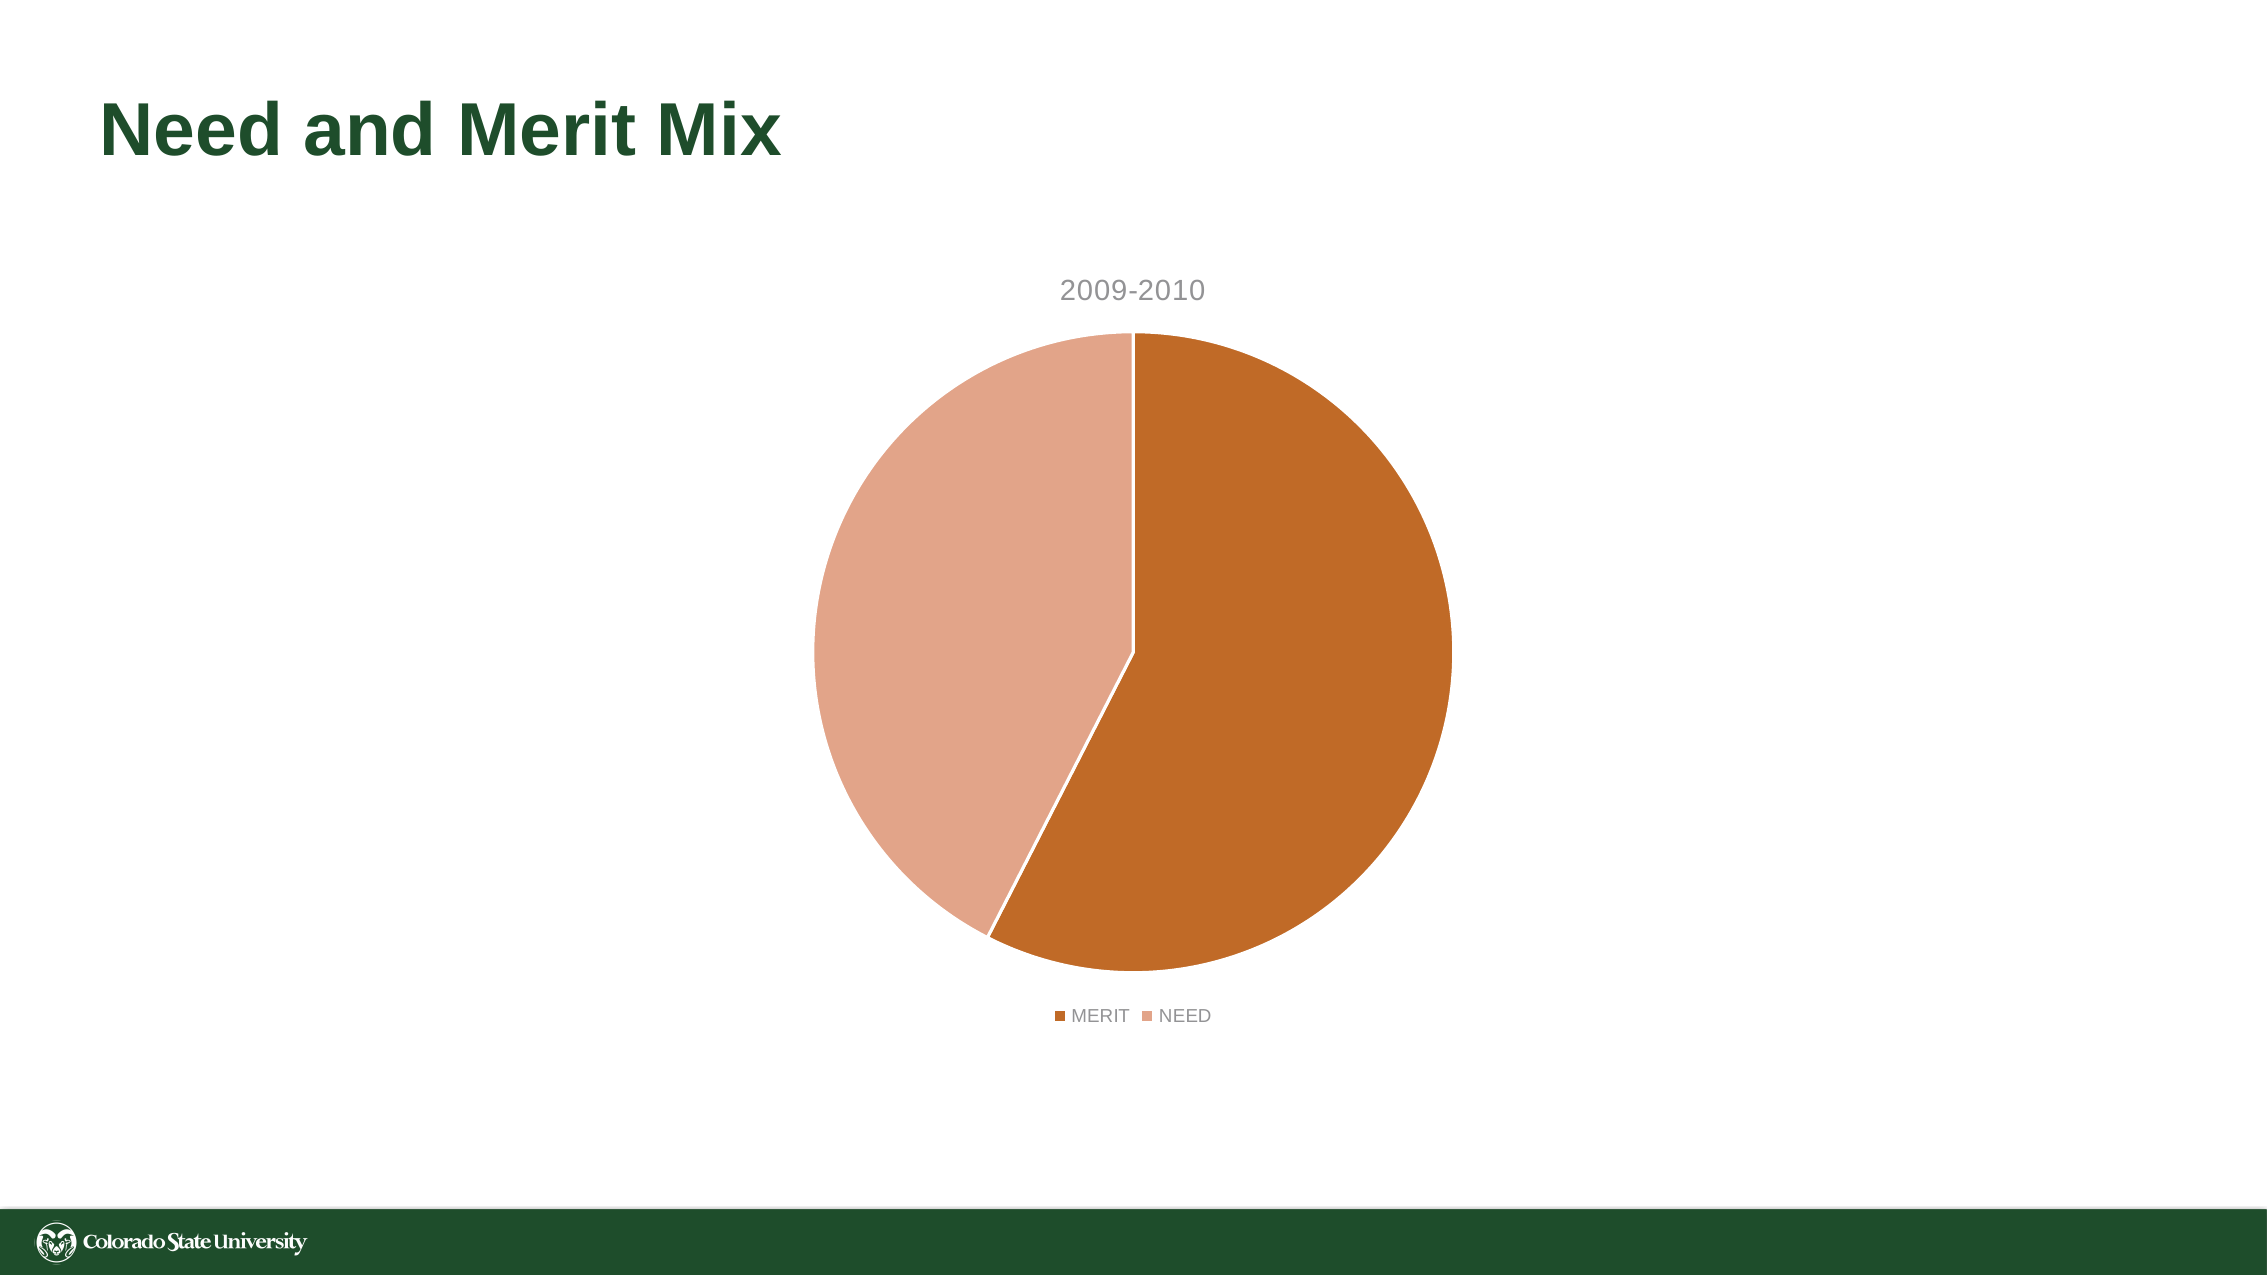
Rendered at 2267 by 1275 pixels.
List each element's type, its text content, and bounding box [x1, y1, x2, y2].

picture [24, 1209, 319, 1275]
chart [473, 241, 1794, 1034]
title Need and Merit Mix [84, 64, 2146, 186]
